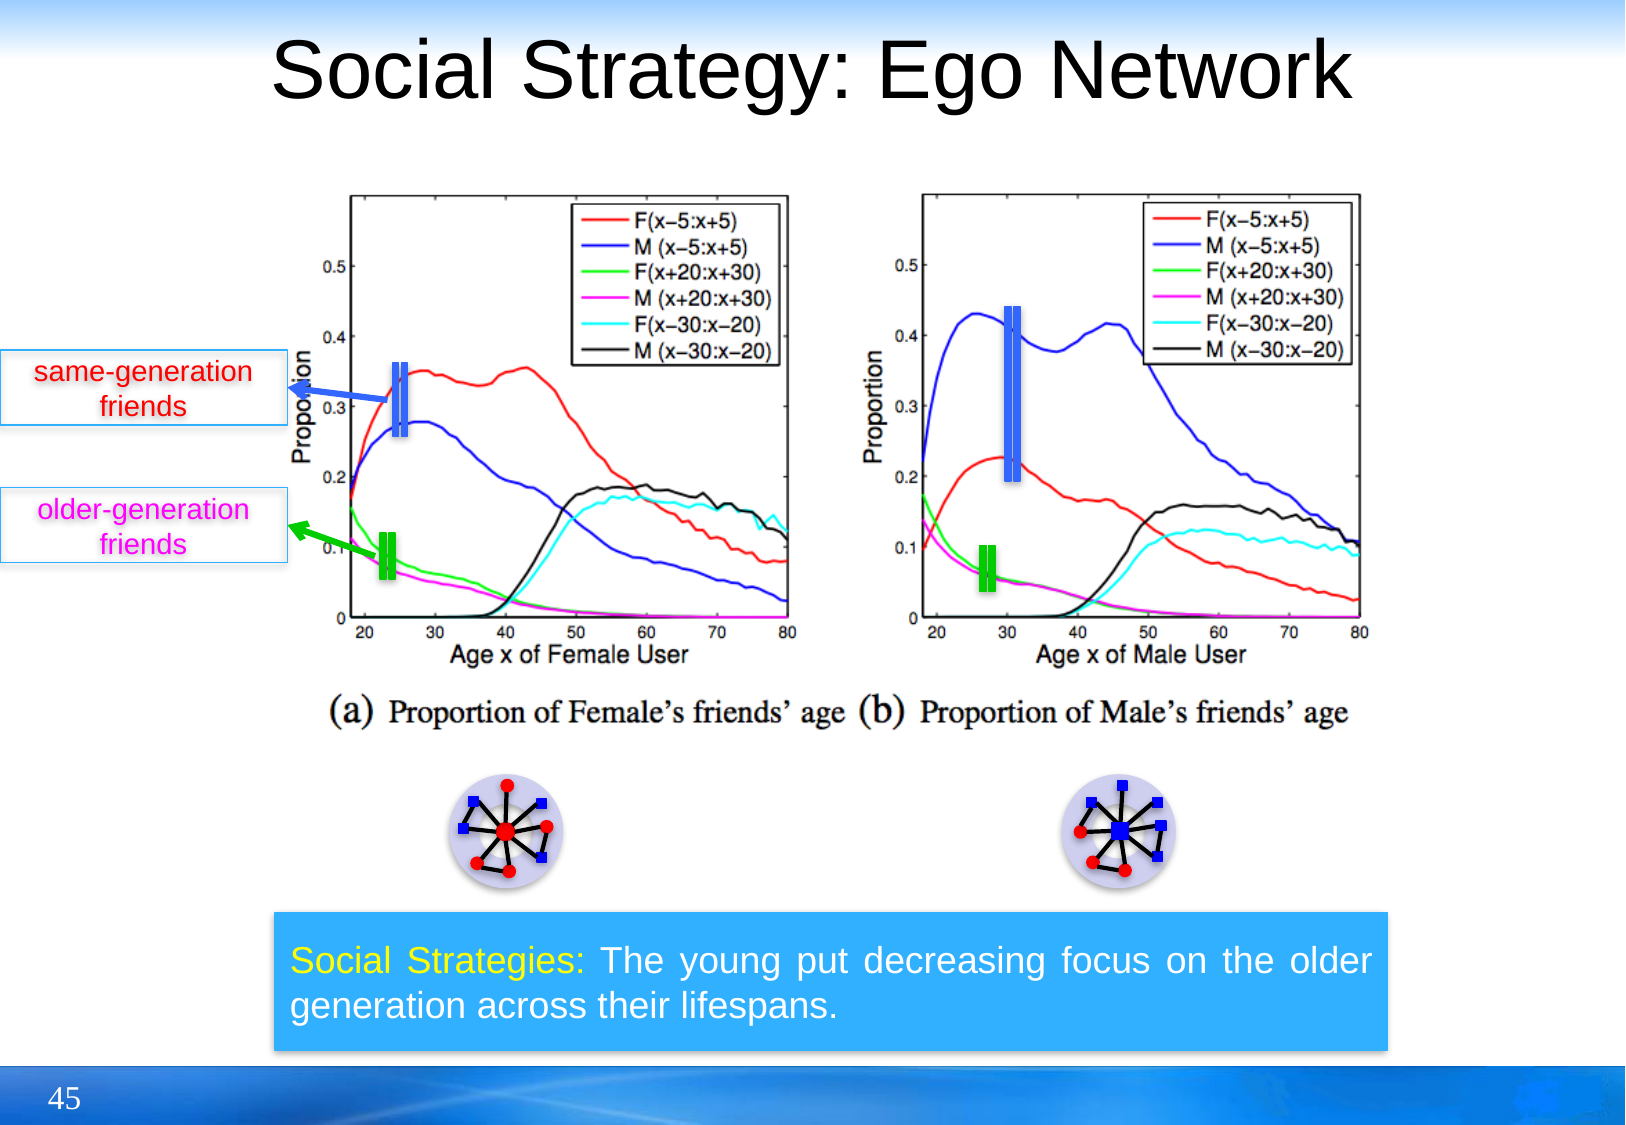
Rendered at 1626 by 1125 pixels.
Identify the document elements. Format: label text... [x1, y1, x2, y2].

title Social Strategy: Ego Network [0, 0, 1625, 131]
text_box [449, 774, 563, 888]
picture [0, 1066, 1625, 1125]
text_box older-generation friends [0, 487, 269, 563]
picture [274, 162, 1401, 749]
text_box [287, 524, 381, 557]
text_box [287, 387, 393, 401]
text_box Social Strategies: The young put decreasing focus on the older generation across their lifespans. [274, 912, 1388, 1051]
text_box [1062, 774, 1176, 888]
text_box same-generation friends [0, 349, 269, 426]
